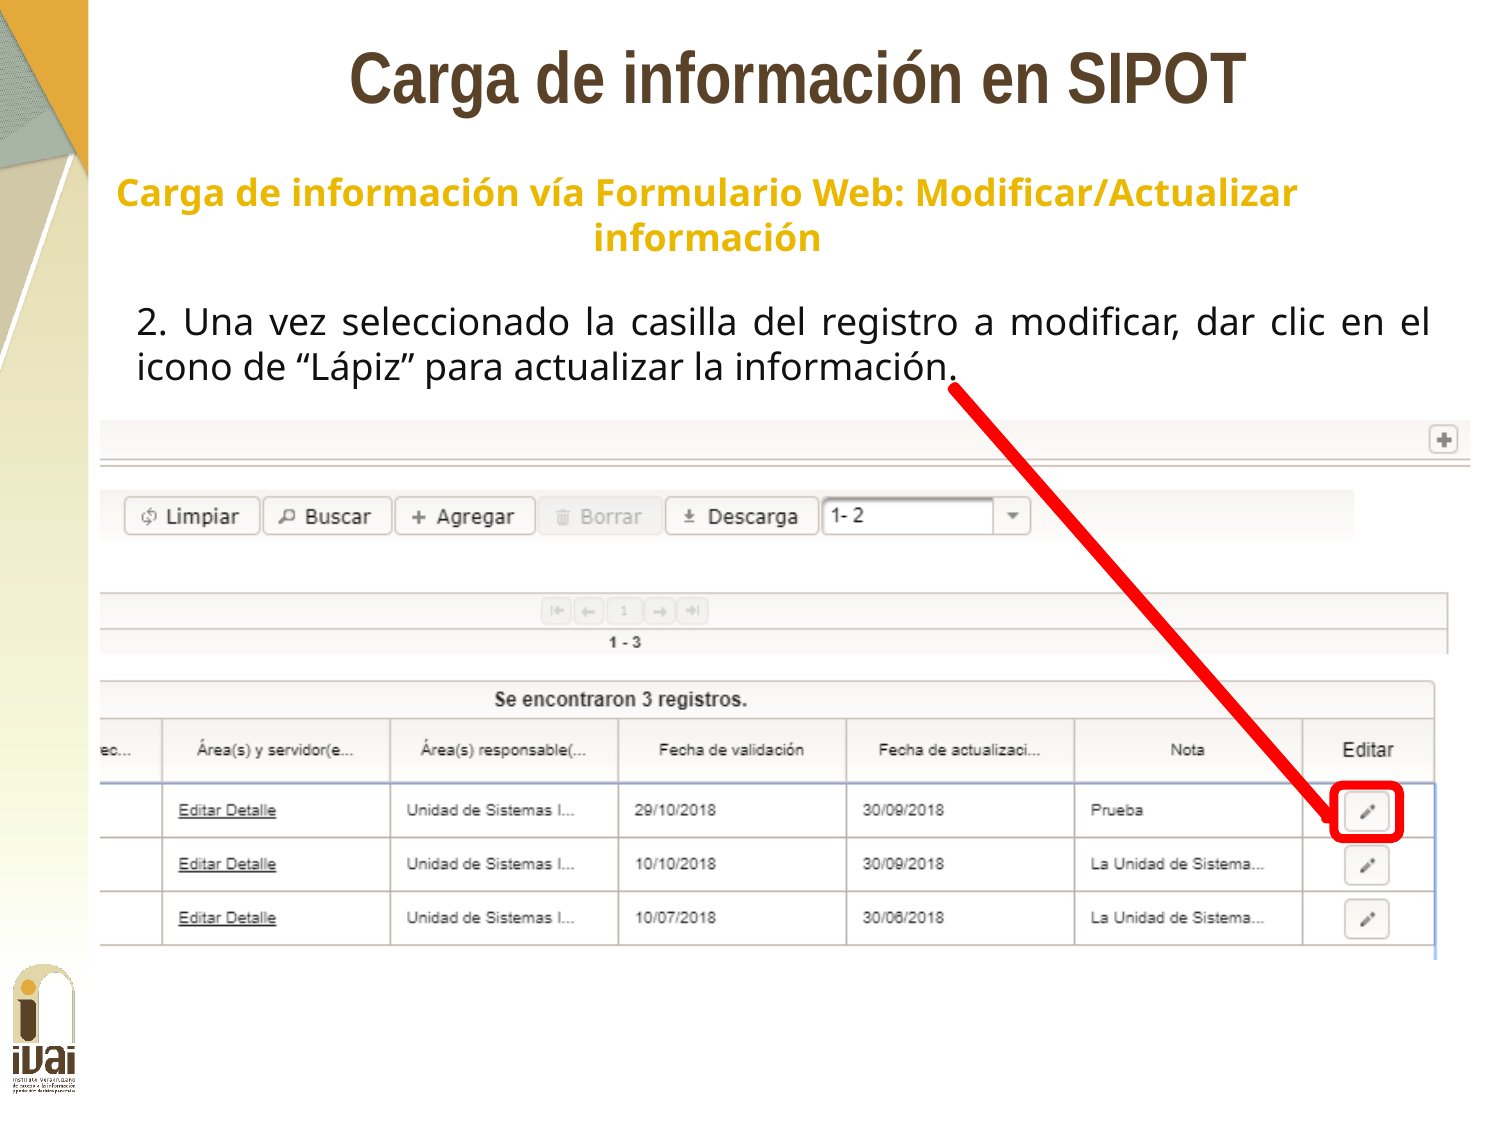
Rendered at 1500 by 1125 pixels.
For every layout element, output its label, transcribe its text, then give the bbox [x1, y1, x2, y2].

picture [99, 420, 1471, 960]
picture [0, 0, 89, 1094]
text_box 2. Una vez seleccionado la casilla del registro a modificar, dar clic en el icono de “Lápiz” para actualizar la información. [121, 290, 1447, 396]
text_box Carga de información vía Formulario Web: Modificar/Actualizar información [21, 161, 1377, 267]
text_box [947, 382, 991, 420]
subtitle Carga de información en SIPOT [123, 23, 1474, 138]
